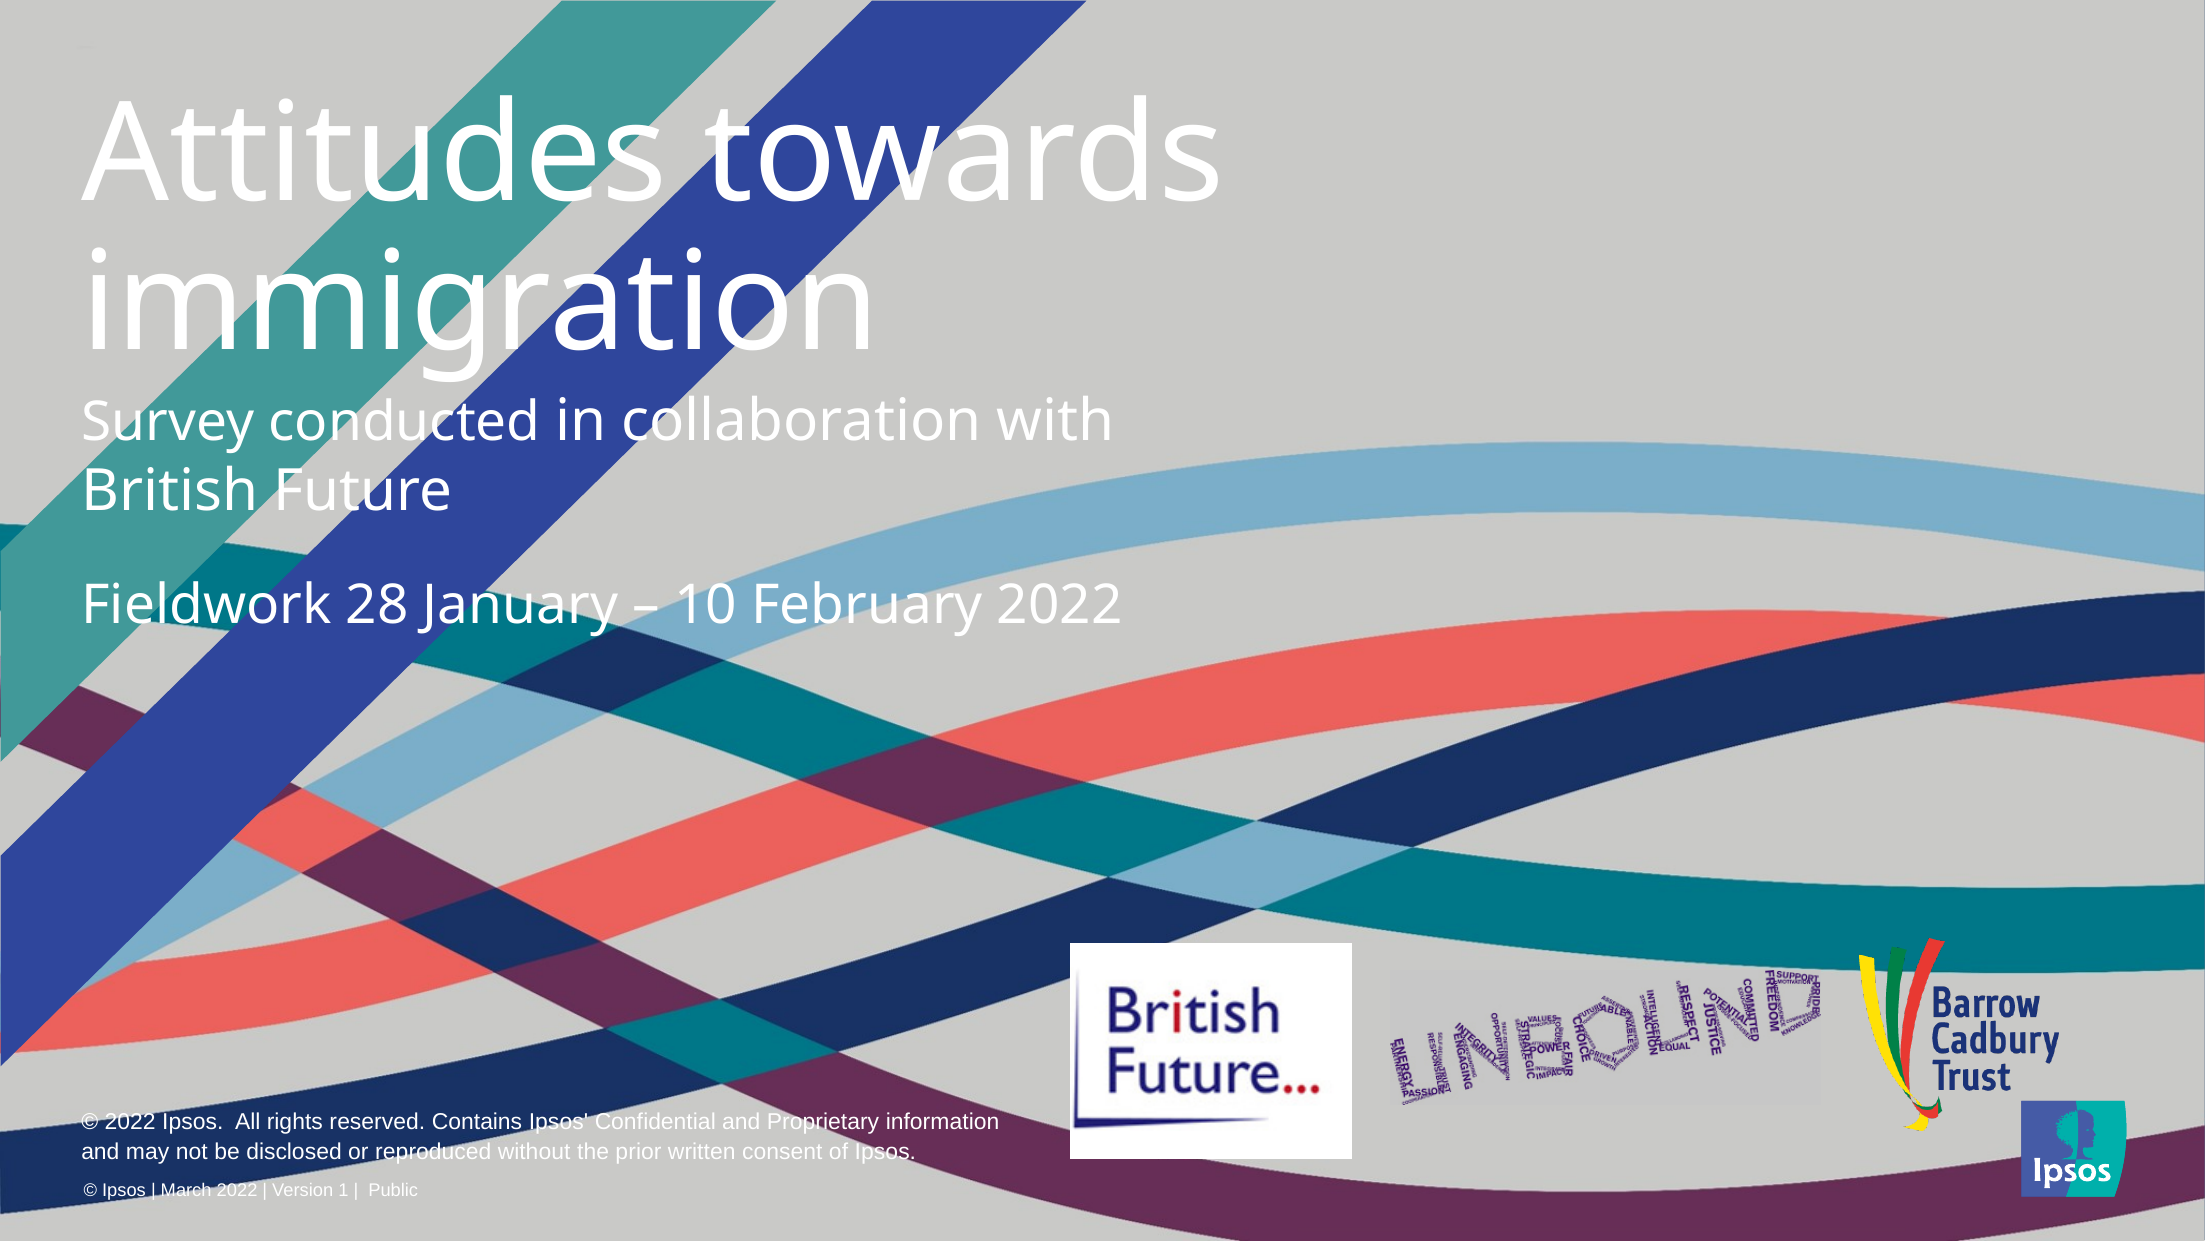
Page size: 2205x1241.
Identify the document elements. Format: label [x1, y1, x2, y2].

text_box [0, 252, 1252, 555]
picture [0, 0, 2205, 1241]
